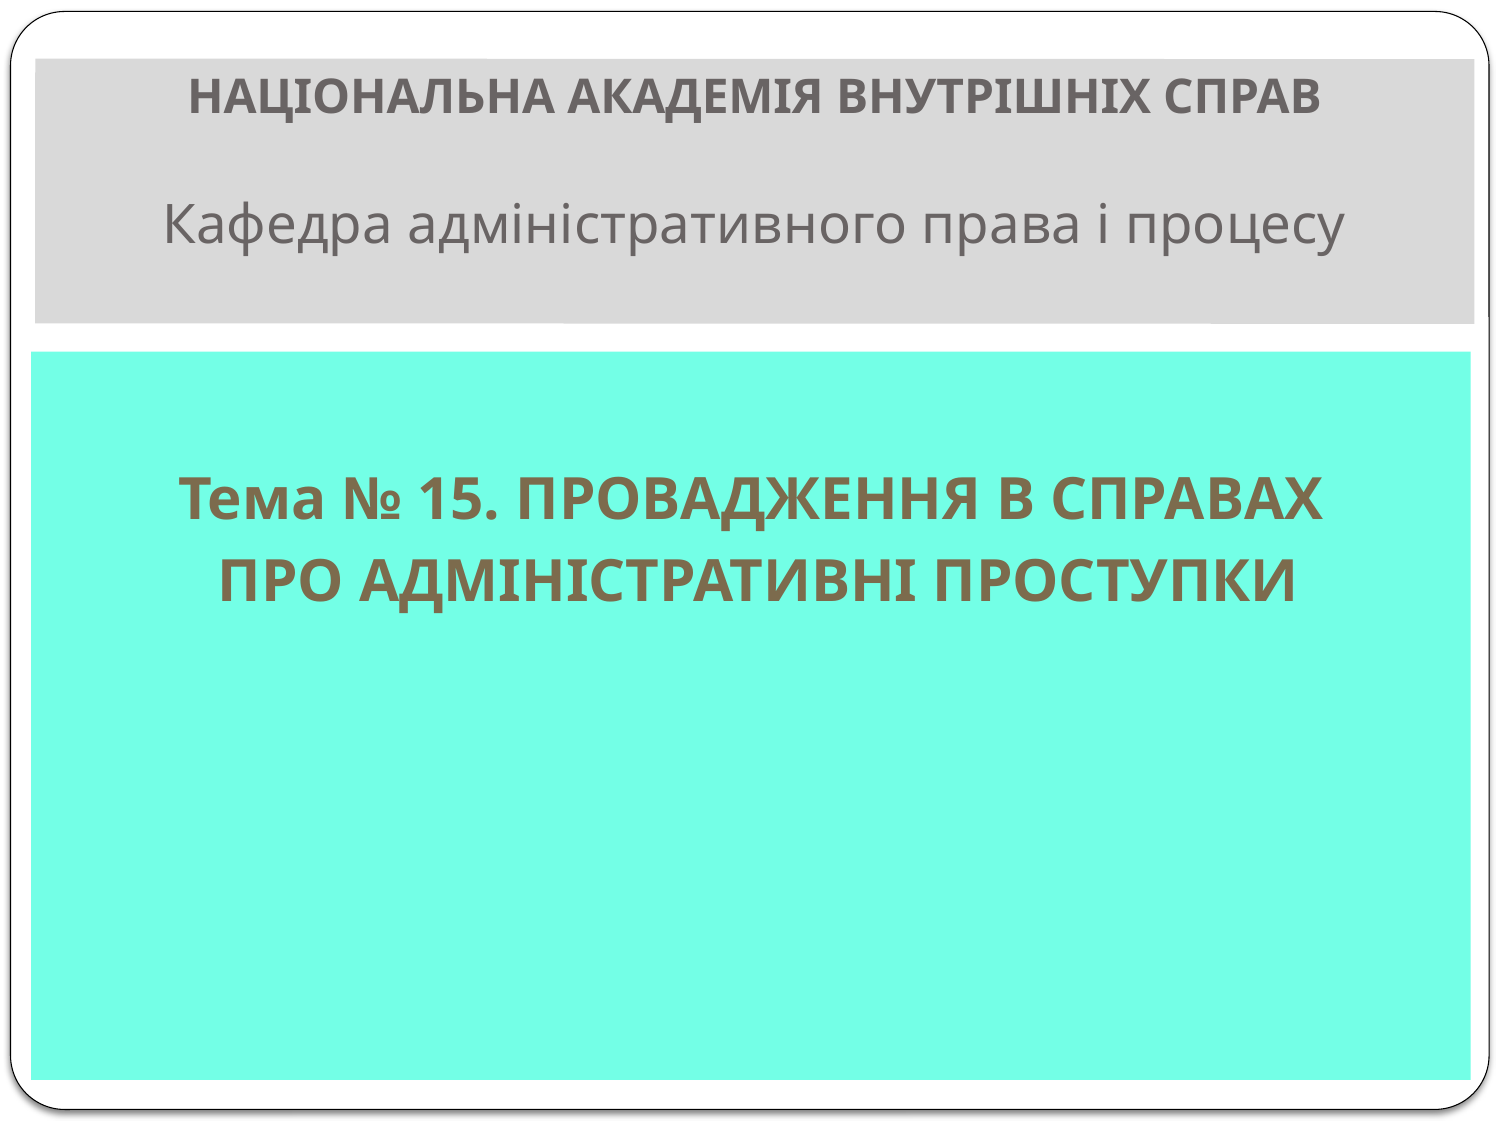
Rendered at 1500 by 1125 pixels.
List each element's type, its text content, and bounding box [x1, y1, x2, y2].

title Національна академія внутрішніх справ Кафедра адміністративного права і процесу [35, 58, 1475, 324]
list Тема № 15. Провадження в справах про адміністративні проступки [31, 351, 1471, 1080]
